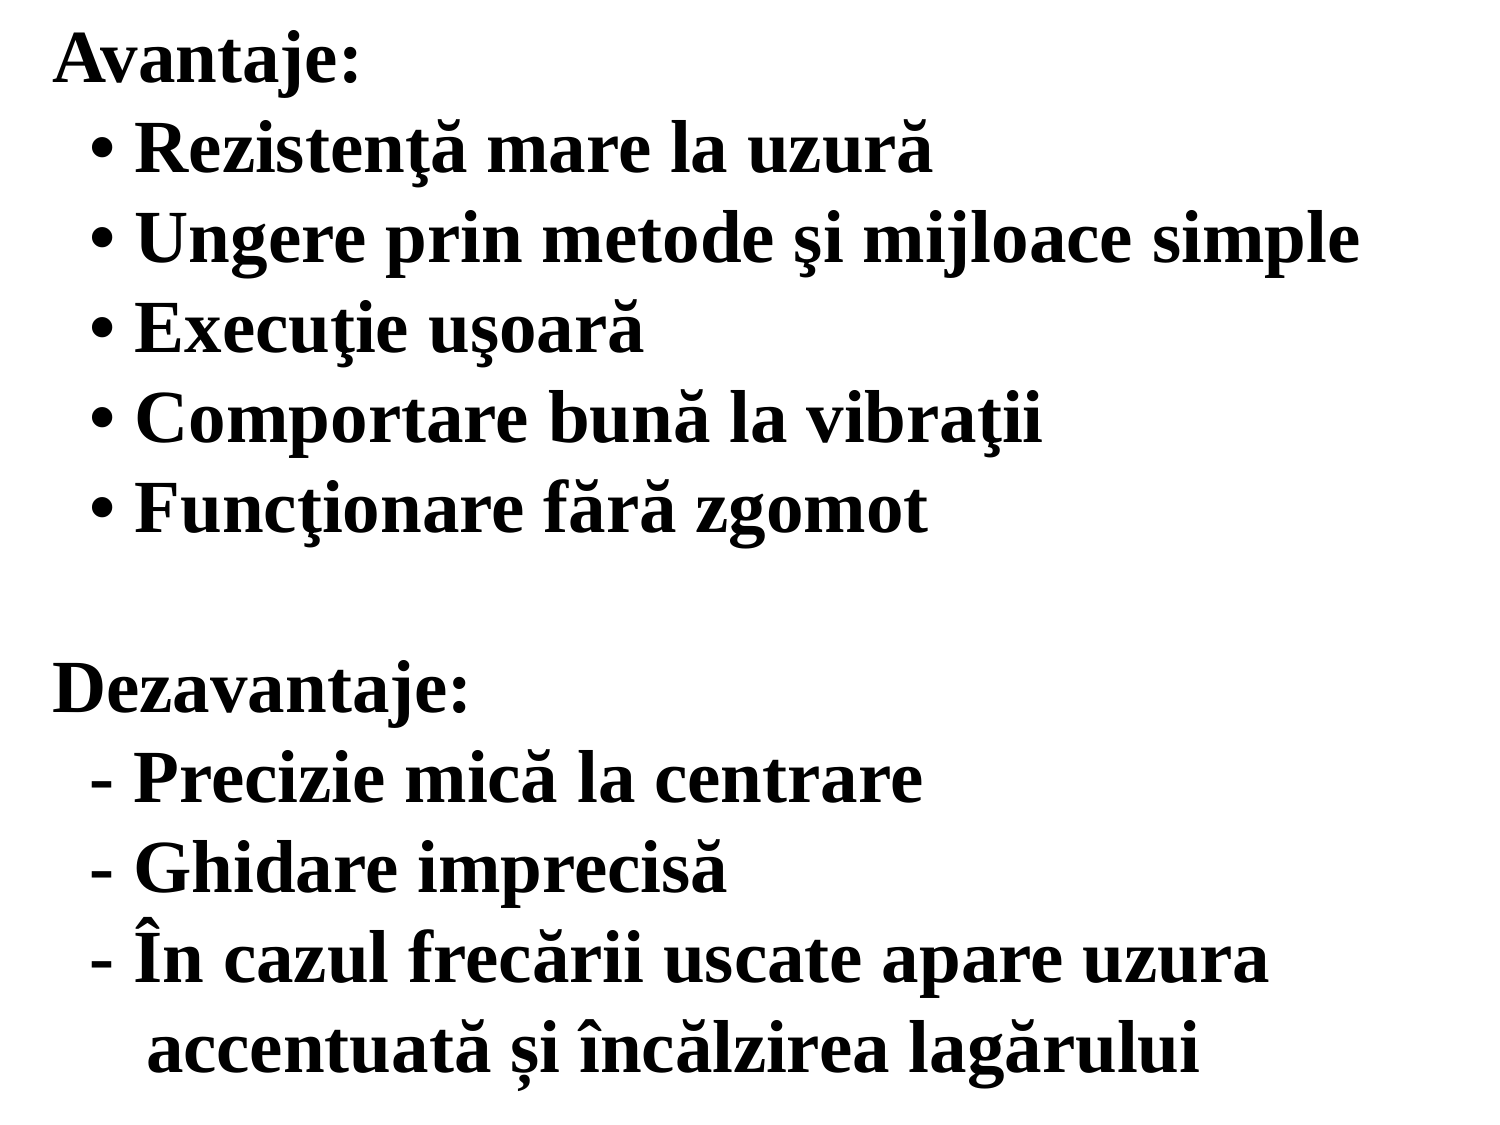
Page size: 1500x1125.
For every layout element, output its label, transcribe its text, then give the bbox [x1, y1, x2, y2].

text_box Avantaje: • Rezistenţă mare la uzură • Ungere prin metode şi mijloace simple • Execuţie uşoară • Comportare bună la vibraţii • Funcţionare fără zgomot Dezavantaje: - Precizie mică la centrare - Ghidare imprecisă - În cazul frecării uscate apare uzura accentuată și încălzirea lagărului [37, 0, 1500, 1095]
